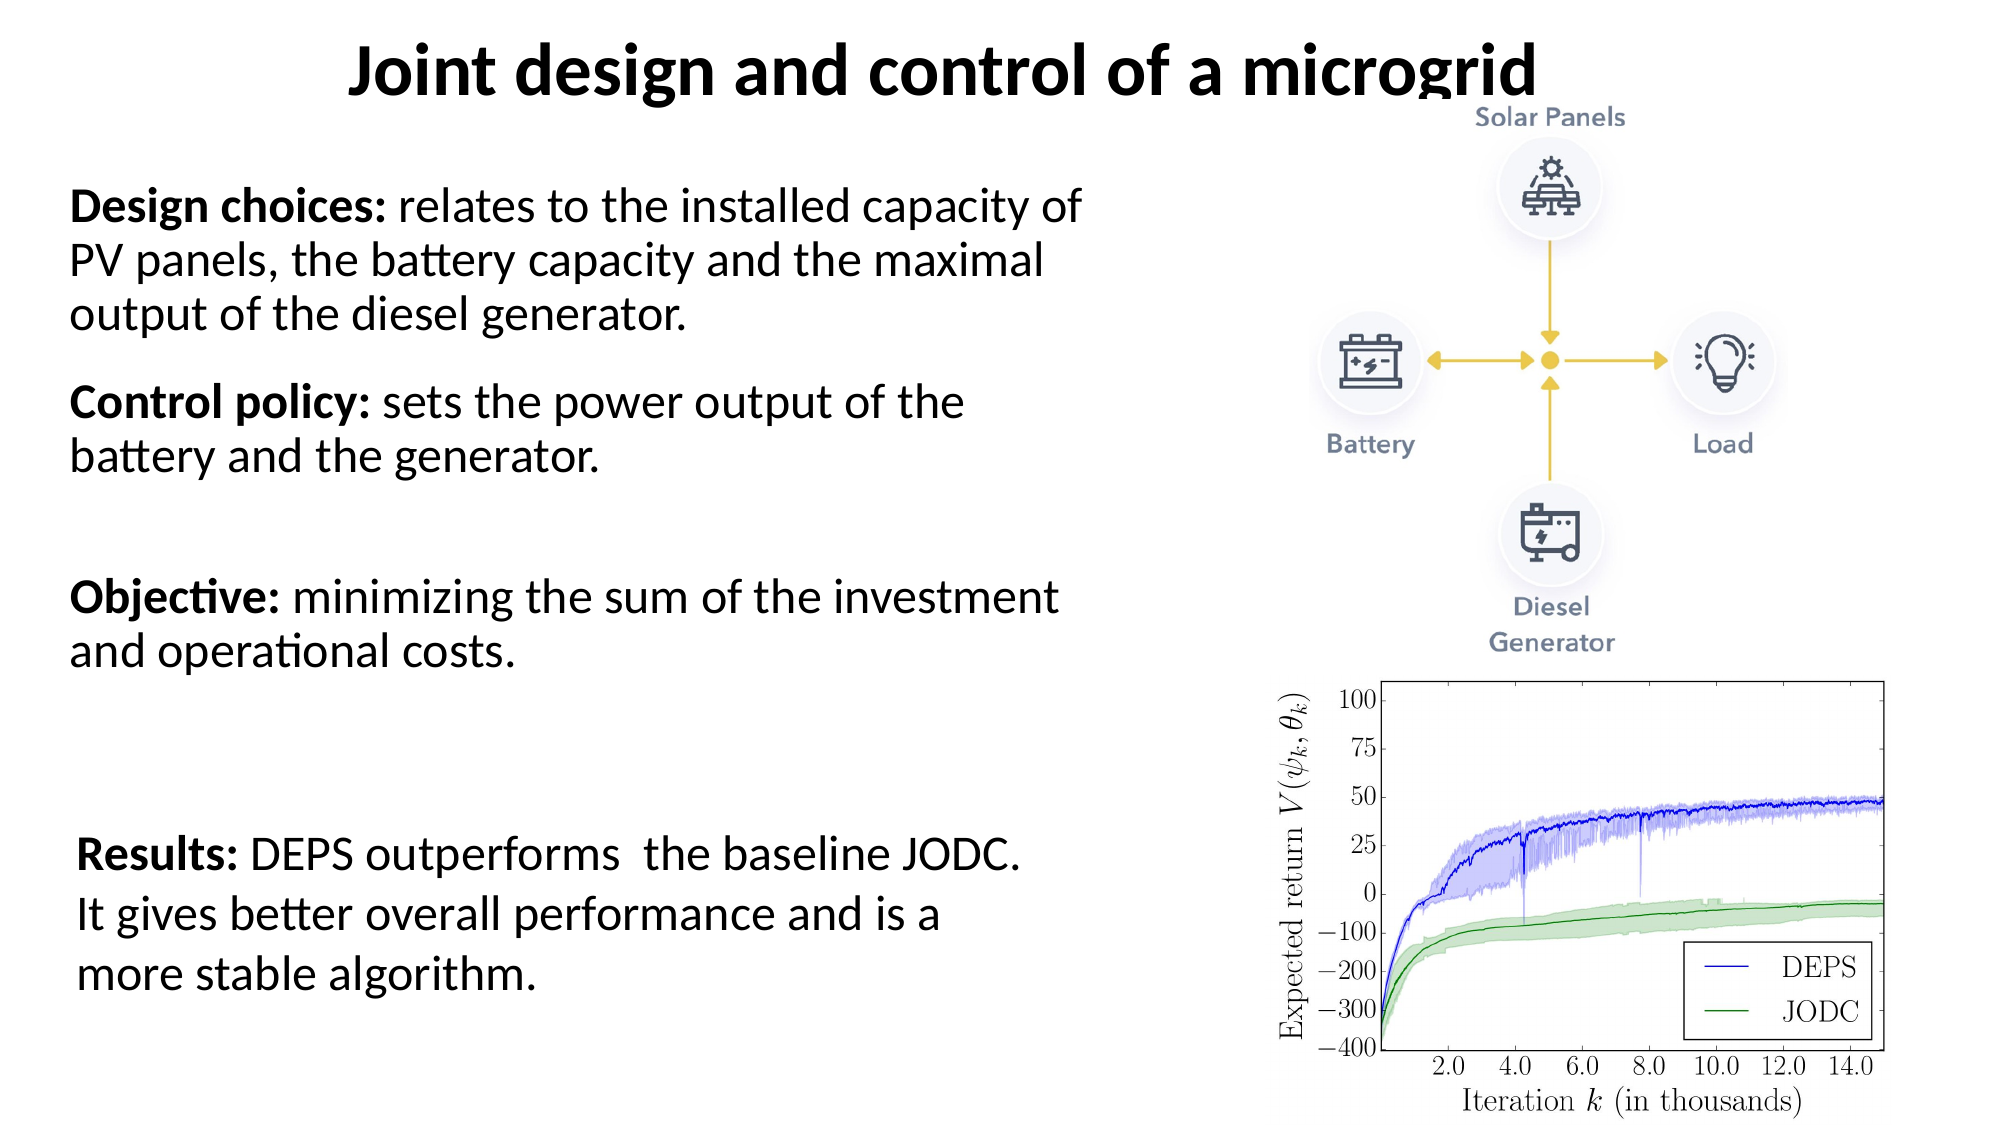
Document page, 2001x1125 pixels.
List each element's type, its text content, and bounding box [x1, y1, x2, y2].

text_box Results: DEPS outperforms the baseline JODC. It gives better overall performance and is a more stable algorithm. [61, 812, 1062, 1008]
picture [1309, 99, 1788, 665]
list Design choices: relates to the installed capacity of PV panels, the battery capacity and the maximal output of the diesel generator. Control policy: sets the power output of the battery and the generator. Objective: minimizing the sum of the investment and operational costs. [61, 128, 1123, 784]
text_box Joint design and control of a microgrid [334, 13, 1555, 118]
picture [1265, 674, 1892, 1125]
